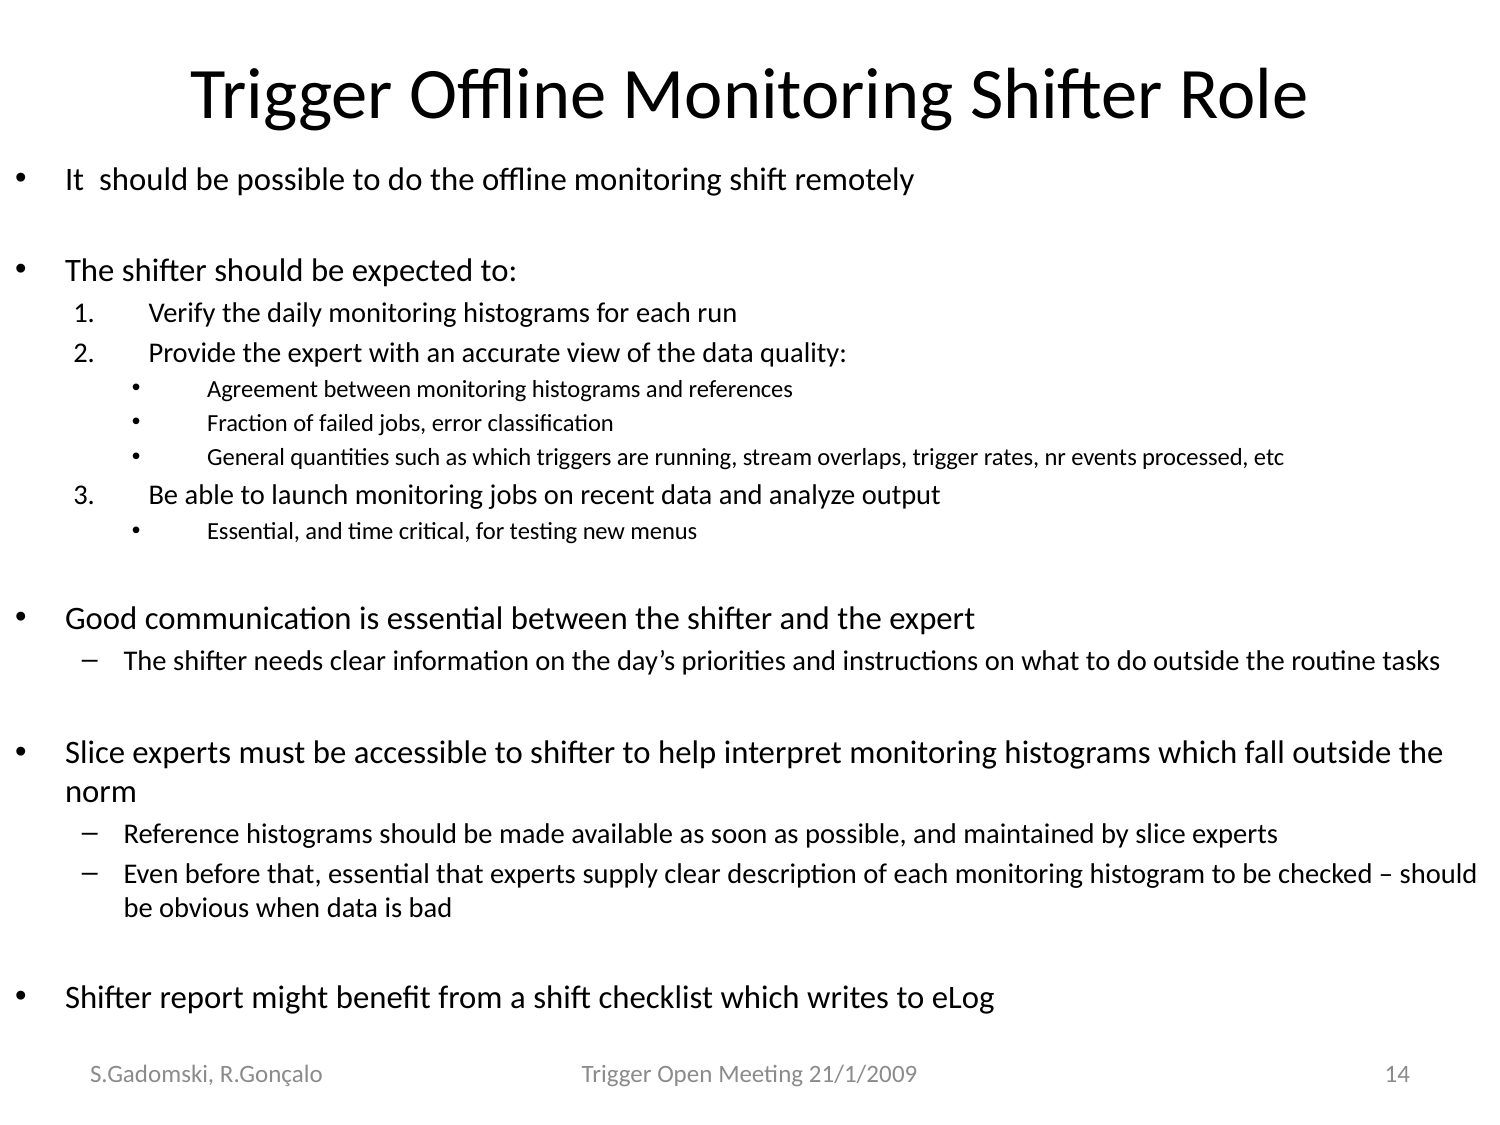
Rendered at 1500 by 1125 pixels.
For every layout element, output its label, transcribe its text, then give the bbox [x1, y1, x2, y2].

footer Trigger Open Meeting 21/1/2009 [512, 1042, 988, 1103]
slide_number S.Gadomski, R.Gonçalo [75, 1042, 425, 1103]
title Trigger Offline Monitoring Shifter Role [75, 12, 1425, 149]
slide_number 14 [1074, 1042, 1425, 1103]
list It should be possible to do the offline monitoring shift remotely The shifter should be expected to: Verify the daily monitoring histograms for each run Provide the expert with an accurate view of the data quality: Agreement between monitoring histograms and references Fraction of failed jobs, error classification General quantities such as which triggers are running, stream overlaps, trigger rates, nr events processed, etc Be able to launch monitoring jobs on recent data and analyze output Essential, and time critical, for testing new menus Good communication is essential between the shifter and the expert The shifter needs clear information on the day’s priorities and instructions on what to do outside the routine tasks Slice experts must be accessible to shifter to help interpret monitoring histograms which fall outside the norm Reference histograms should be made available as soon as possible, and maintained by slice experts Even before that, essential that experts supply clear description of each monitoring histogram to be checked – should be obvious when data is bad Shifter report might benefit from a shift checklist which writes to eLog [0, 149, 1500, 1038]
